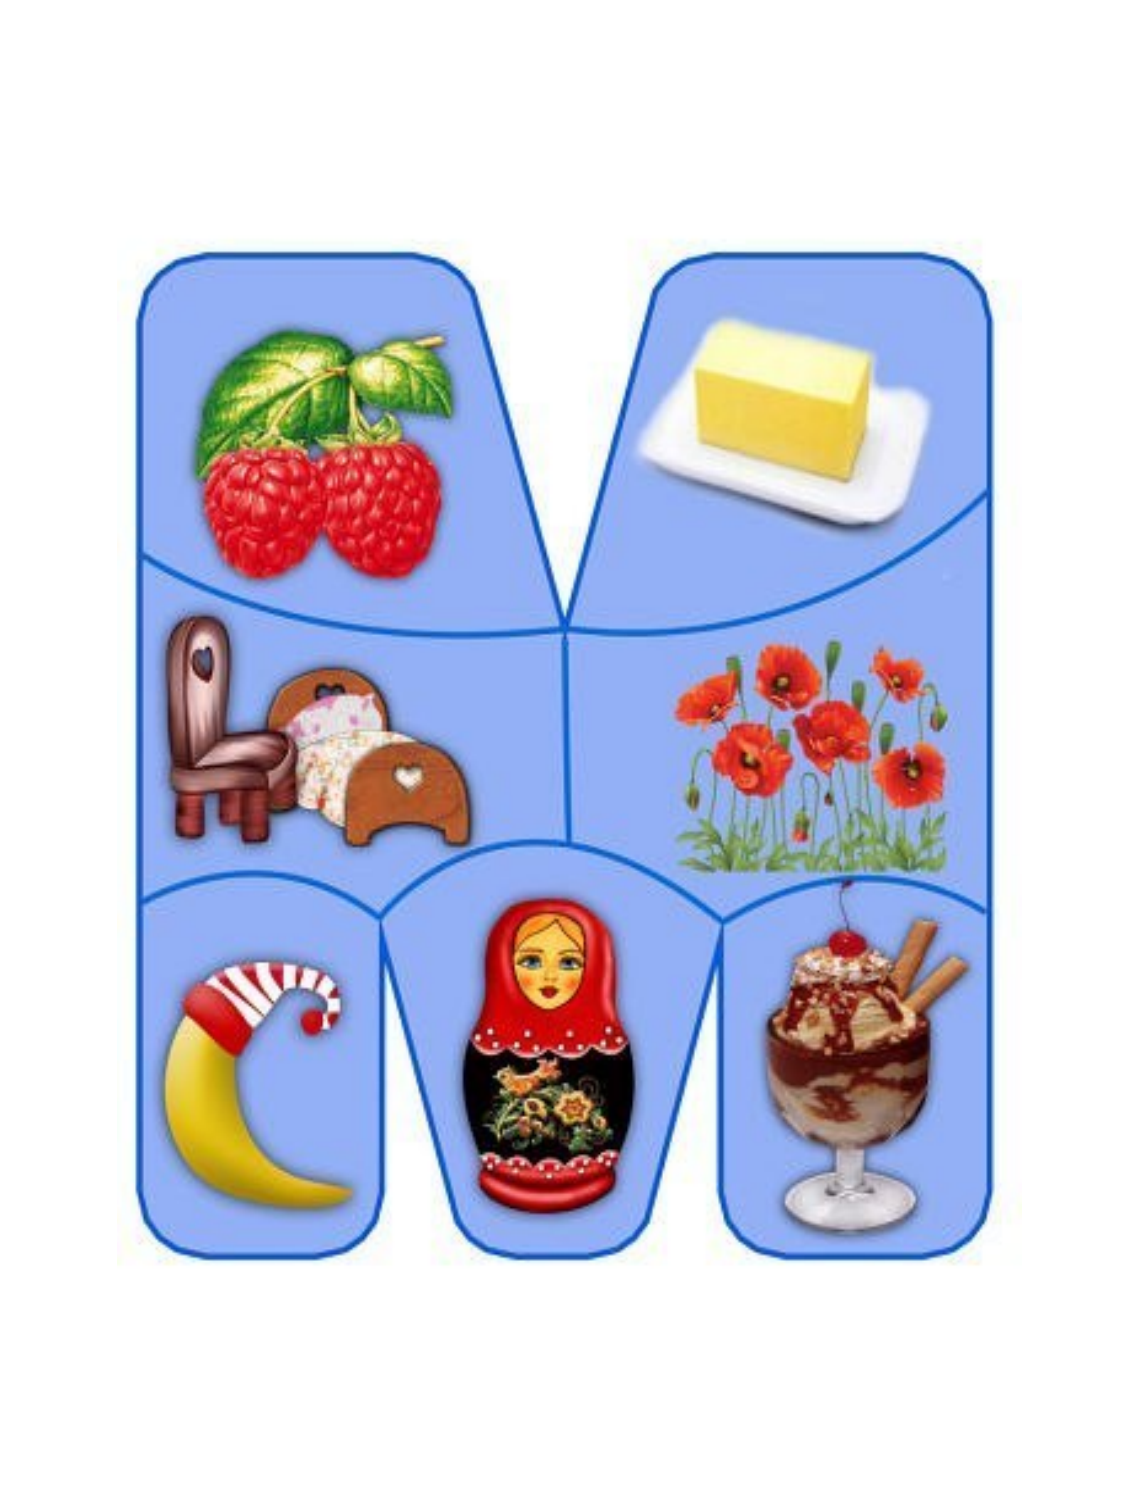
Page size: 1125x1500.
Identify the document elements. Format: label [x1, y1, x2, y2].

picture [116, 116, 1022, 1348]
